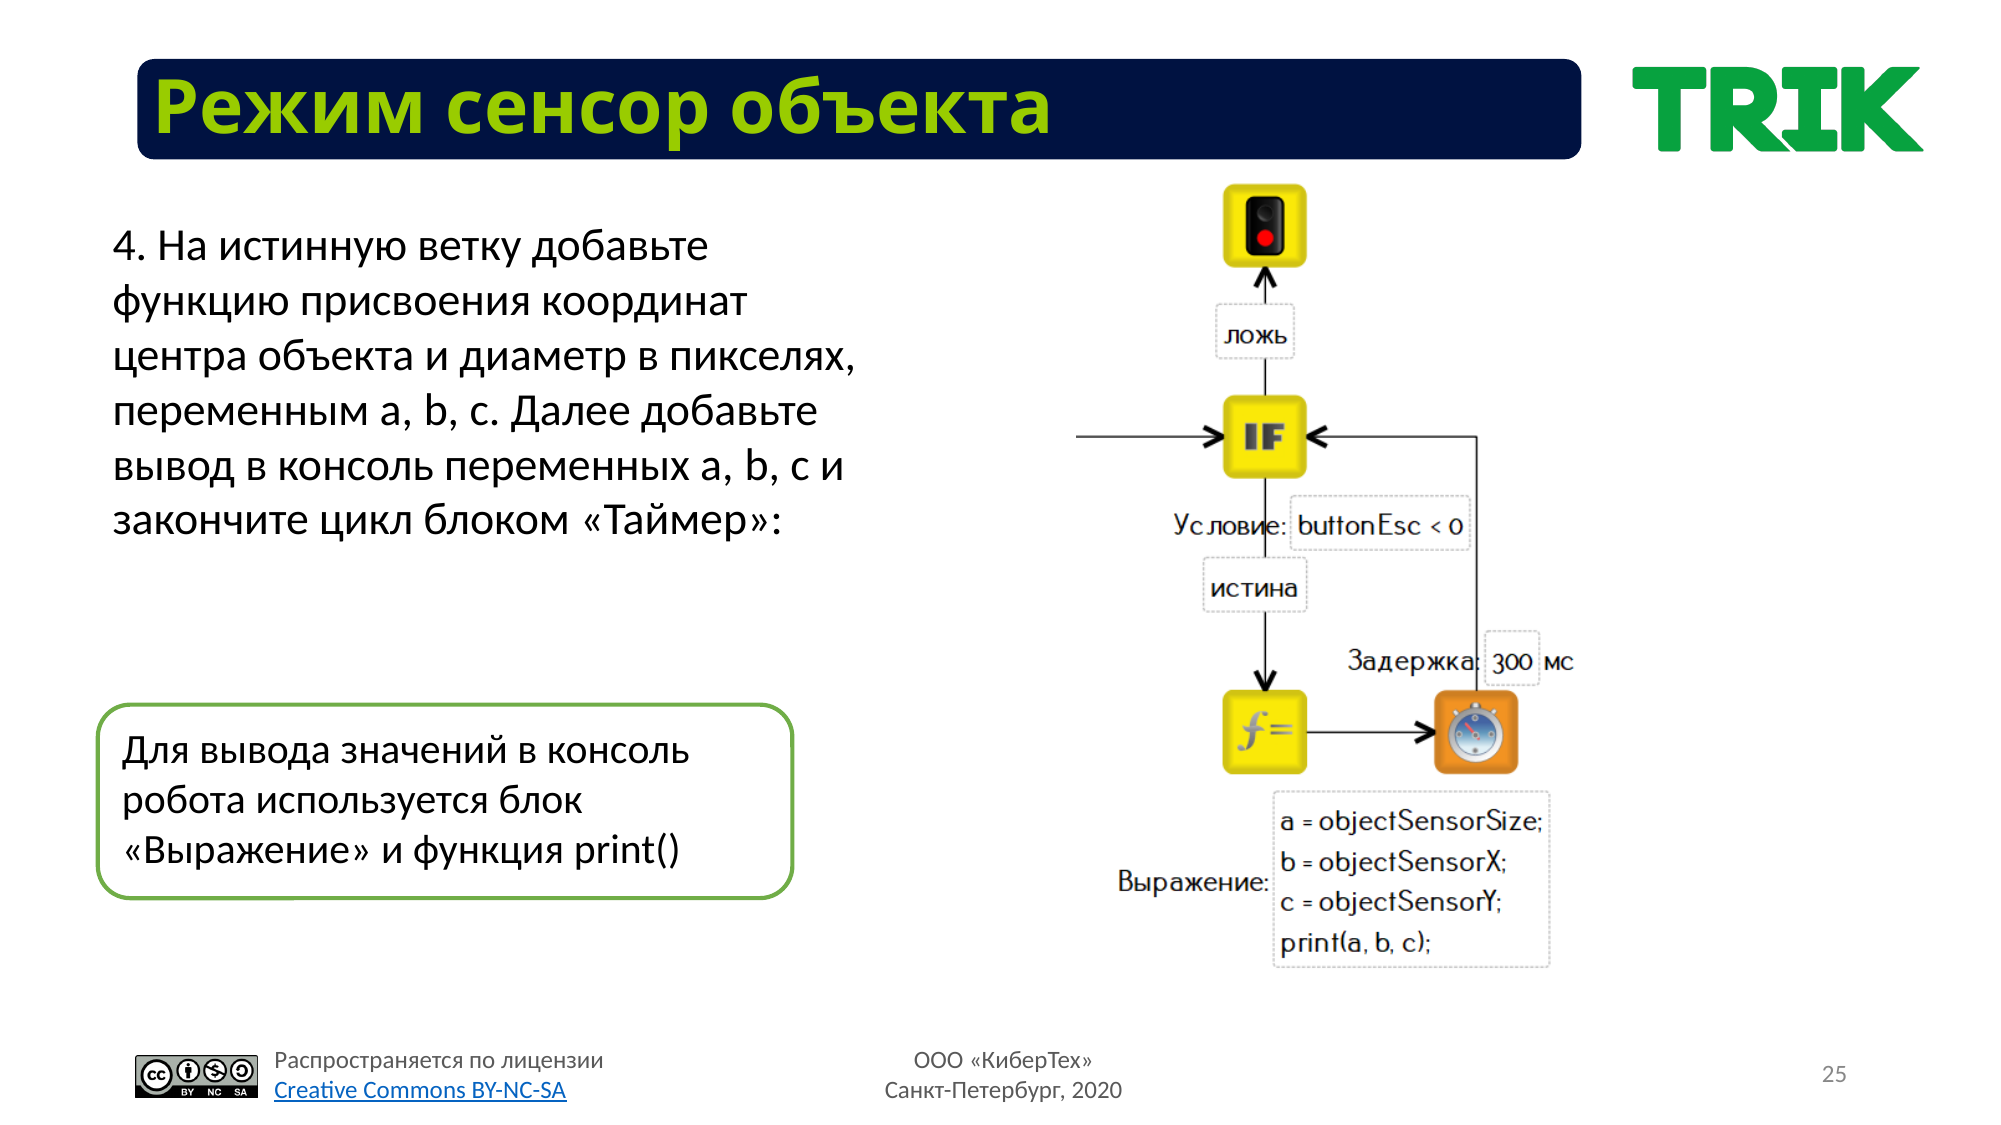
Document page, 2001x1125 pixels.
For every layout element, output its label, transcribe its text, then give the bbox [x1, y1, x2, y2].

text_box 4. На истинную ветку добавьте функцию присвоения координат центра объекта и диаметр в пикселях, переменным a, b, c. Далее добавьте вывод в консоль переменных a, b, c и закончите цикл блоком «Таймер»: [97, 206, 893, 552]
picture [1076, 171, 1582, 973]
picture [135, 1055, 258, 1098]
title Режим сенсор объекта [137, 61, 1582, 163]
text_box Для вывода значений в консоль робота используется блок «Выражение» и функция print() [95, 702, 795, 901]
slide_number 25 [1412, 1042, 1863, 1103]
picture [1631, 64, 1924, 154]
